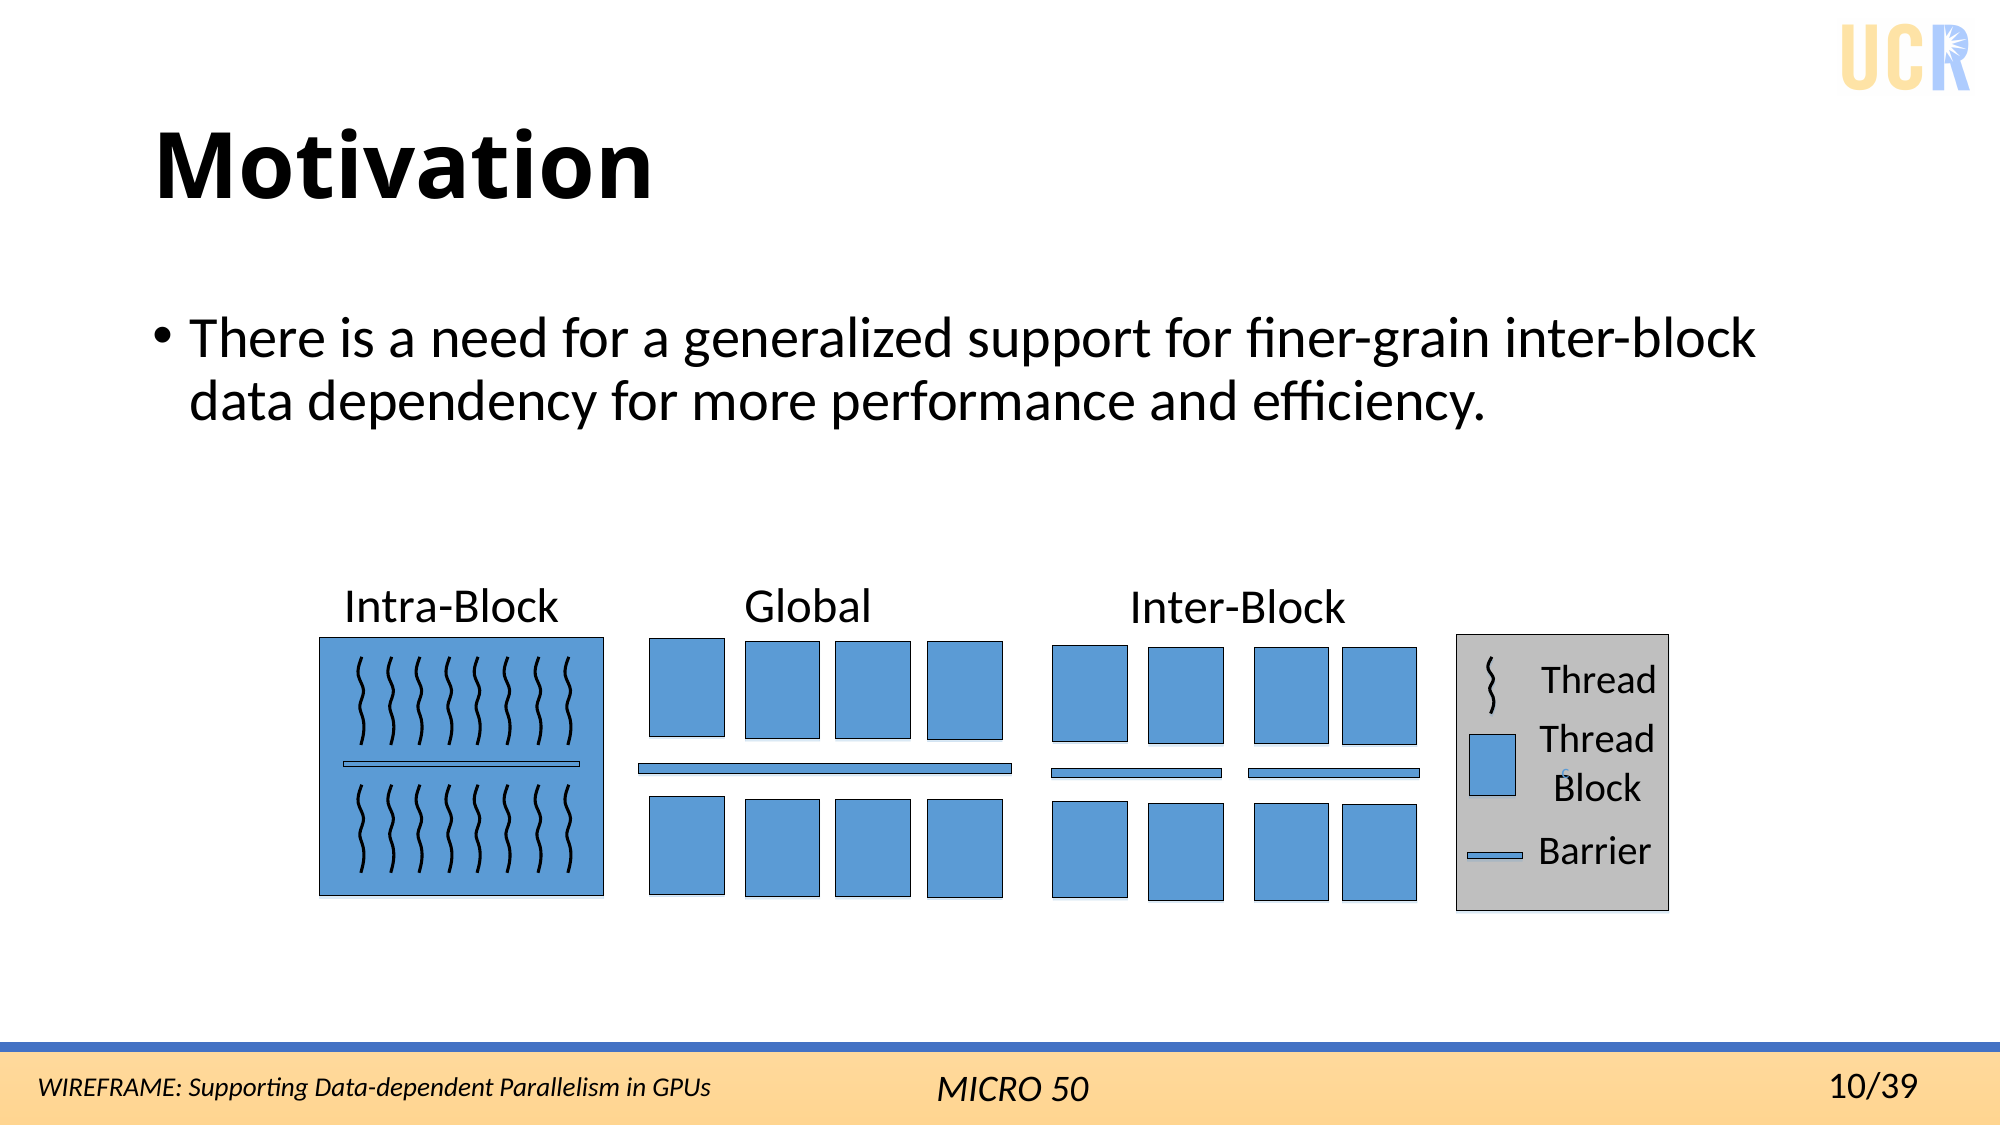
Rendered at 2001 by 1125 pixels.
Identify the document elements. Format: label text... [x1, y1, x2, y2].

list There is a need for a generalized support for finer-grain inter-block data dependency for more performance and efficiency. [137, 299, 1863, 1014]
list Speedup across different graph sizes [1837, 18, 1975, 96]
picture [313, 562, 1687, 920]
title Motivation [137, 59, 1863, 278]
